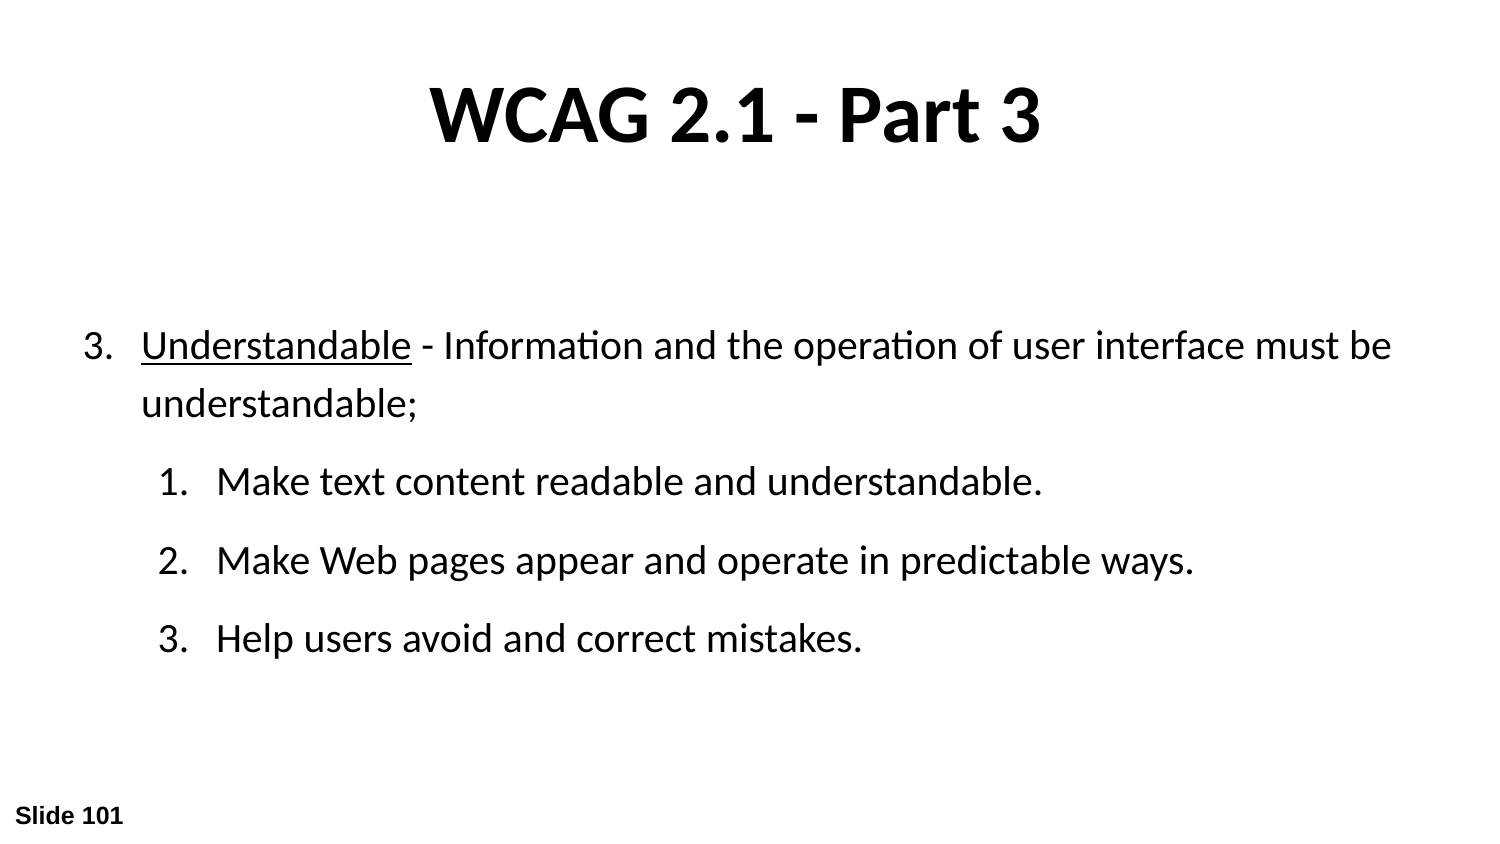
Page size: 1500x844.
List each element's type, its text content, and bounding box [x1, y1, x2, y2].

text_box Slide 101 [0, 784, 146, 844]
text_box WCAG 2.1 - Part 3 [414, 43, 1086, 174]
list Understandable - Information and the operation of user interface must be understandable; Make text content readable and understandable. Make Web pages appear and operate in predictable ways. Help users avoid and correct mistakes. [51, 295, 1449, 691]
